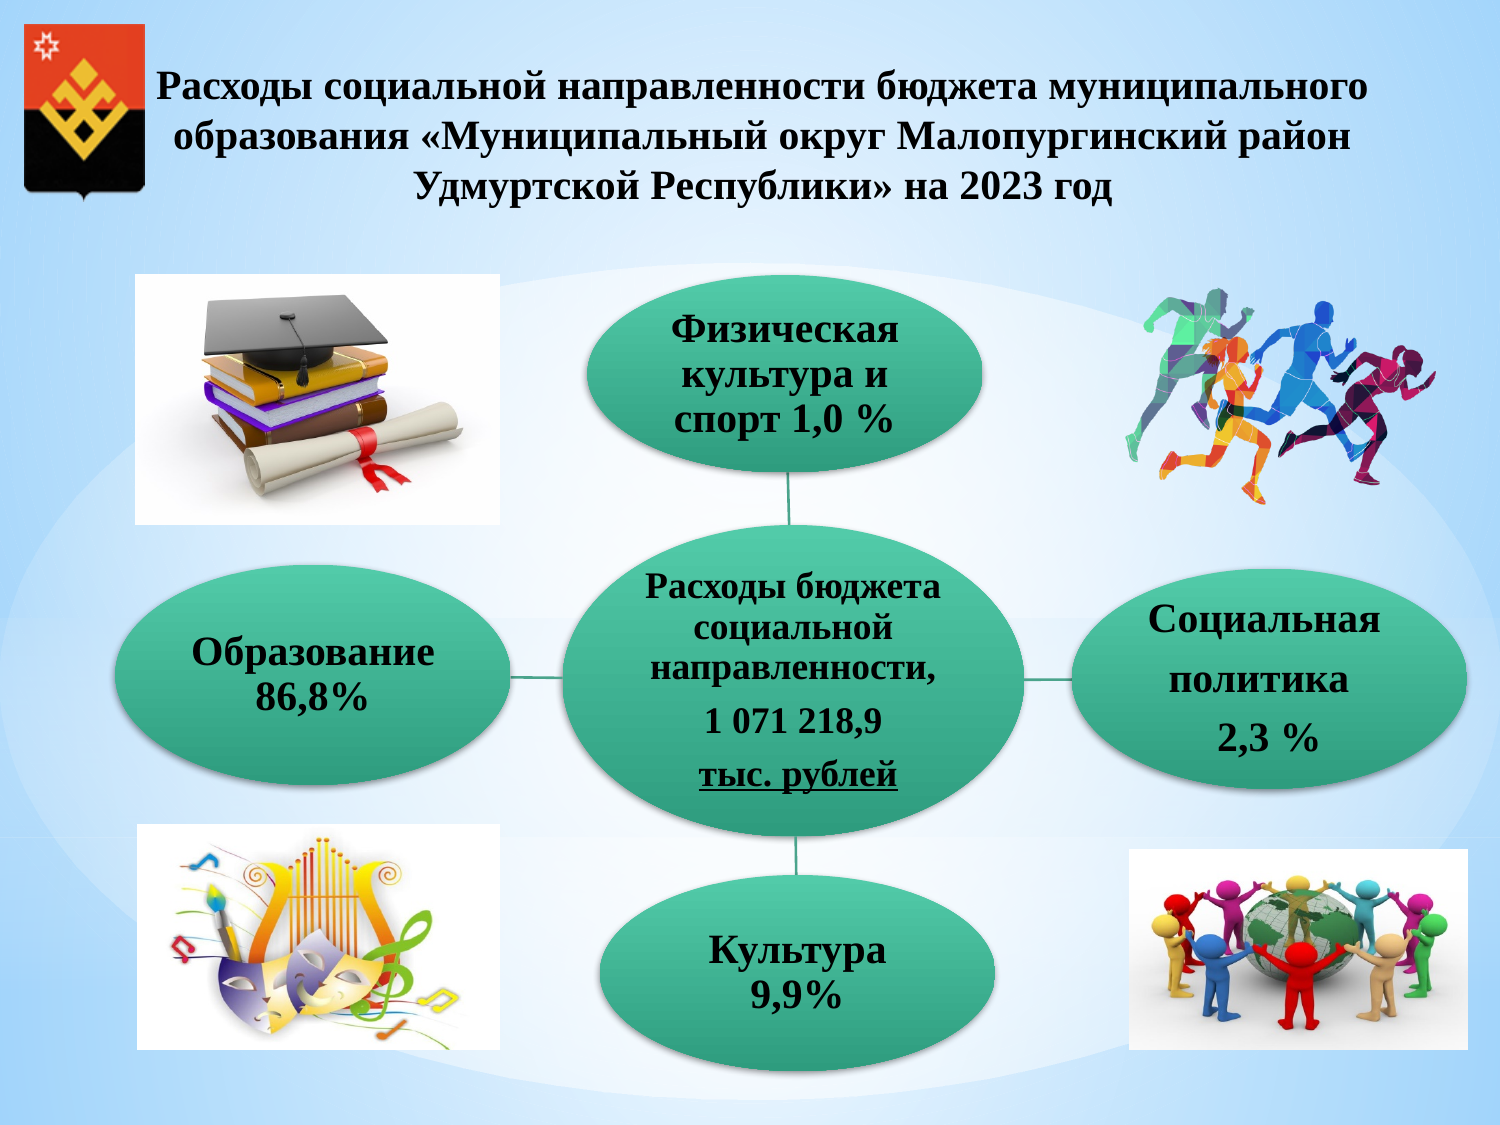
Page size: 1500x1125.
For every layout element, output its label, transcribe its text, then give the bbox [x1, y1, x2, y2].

picture [1129, 849, 1468, 1051]
picture [135, 274, 501, 526]
picture [1124, 287, 1436, 506]
title Расходы социальной направленности бюджета муниципального образования «Муниципальный округ Малопургинский район Удмуртской Республики» на 2023 год [112, 50, 1413, 238]
picture [137, 824, 501, 1051]
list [91, 274, 1468, 1076]
picture [24, 24, 146, 203]
